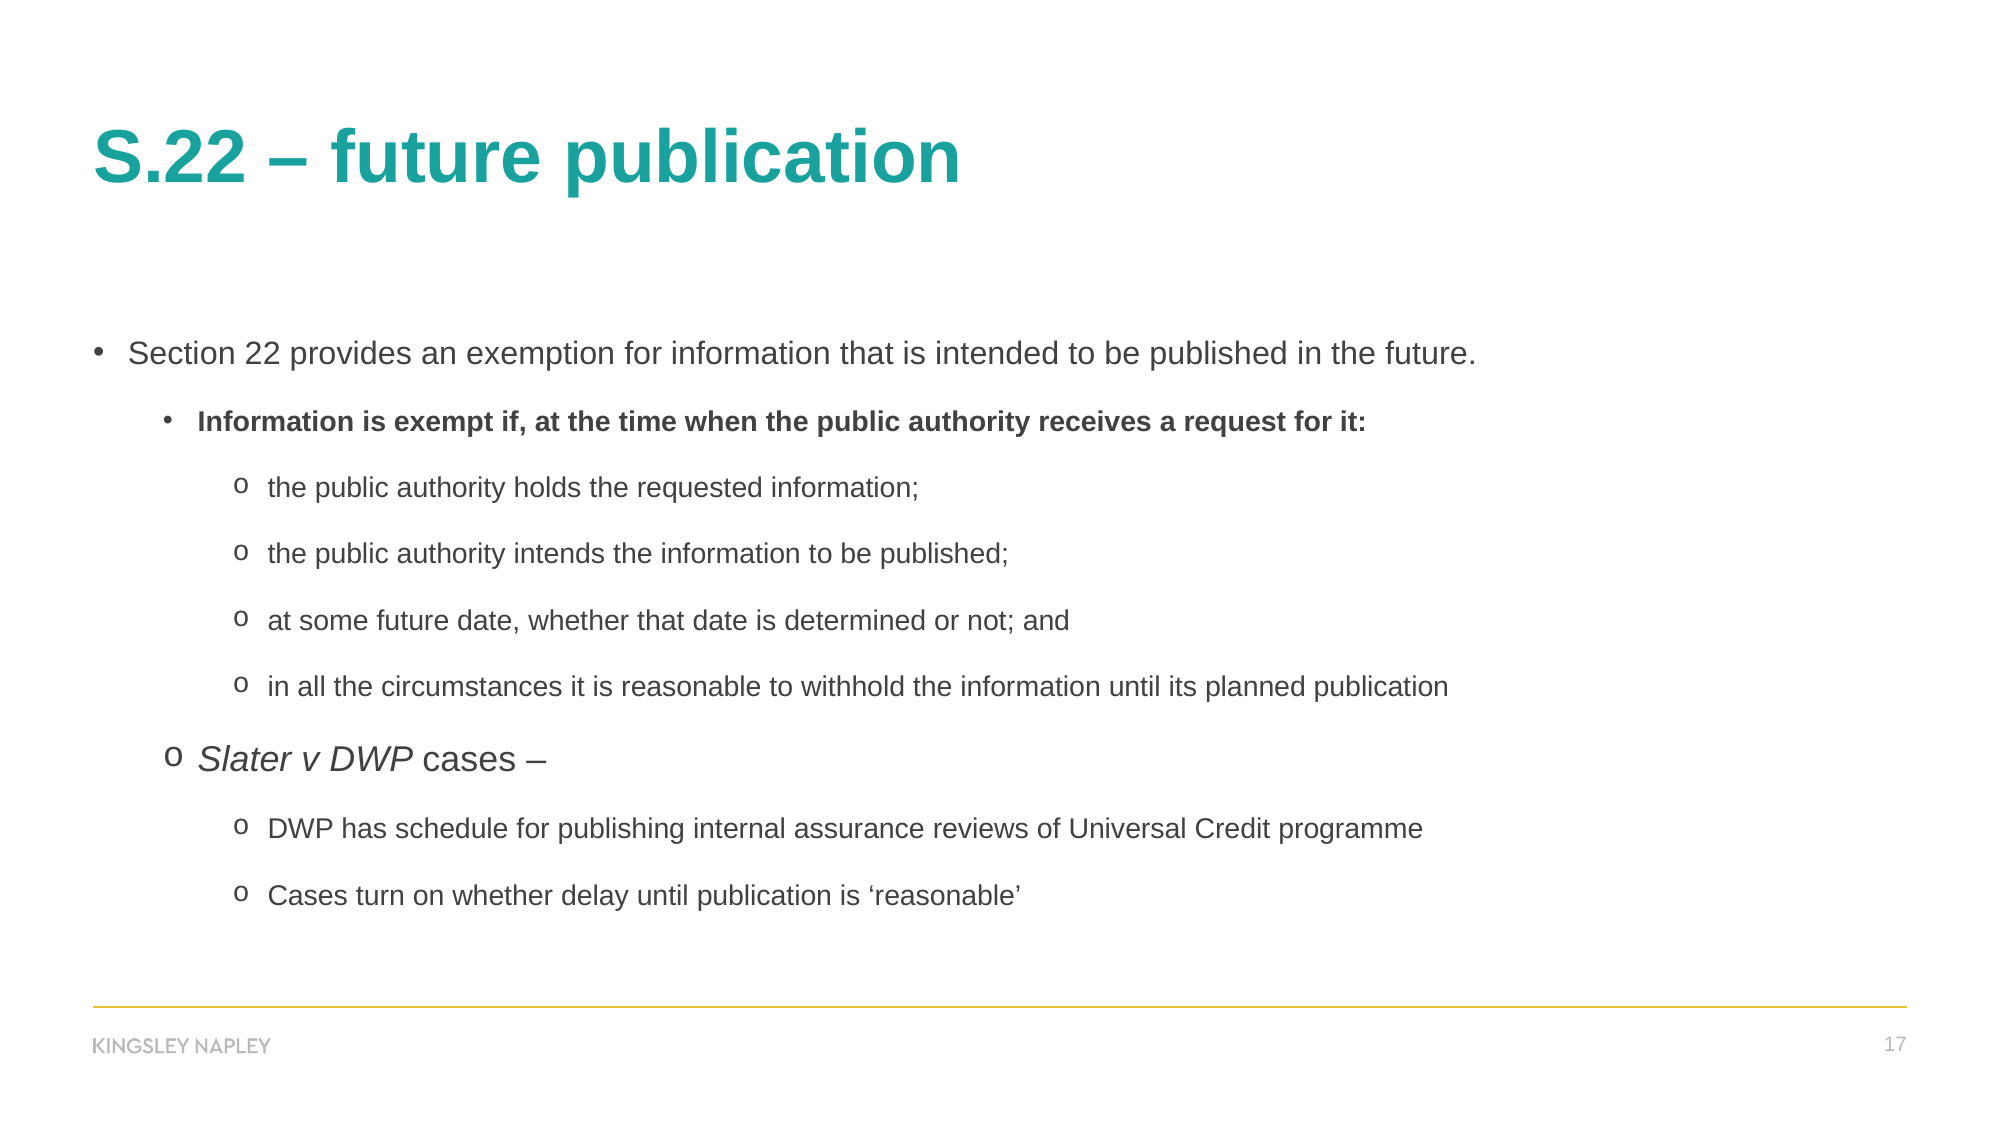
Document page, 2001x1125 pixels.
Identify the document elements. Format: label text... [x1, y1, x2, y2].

list Section 22 provides an exemption for information that is intended to be published in the future. Information is exempt if, at the time when the public authority receives a request for it: the public authority holds the requested information; the public authority intends the information to be published; at some future date, whether that date is determined or not; and in all the circumstances it is reasonable to withhold the information until its planned publication Slater v DWP cases – DWP has schedule for publishing internal assurance reviews of Universal Credit programme Cases turn on whether delay until publication is ‘reasonable’ [93, 328, 1907, 914]
picture [93, 1038, 271, 1054]
slide_number 17 [1838, 1030, 1907, 1059]
title S.22 – future publication [93, 118, 1907, 246]
